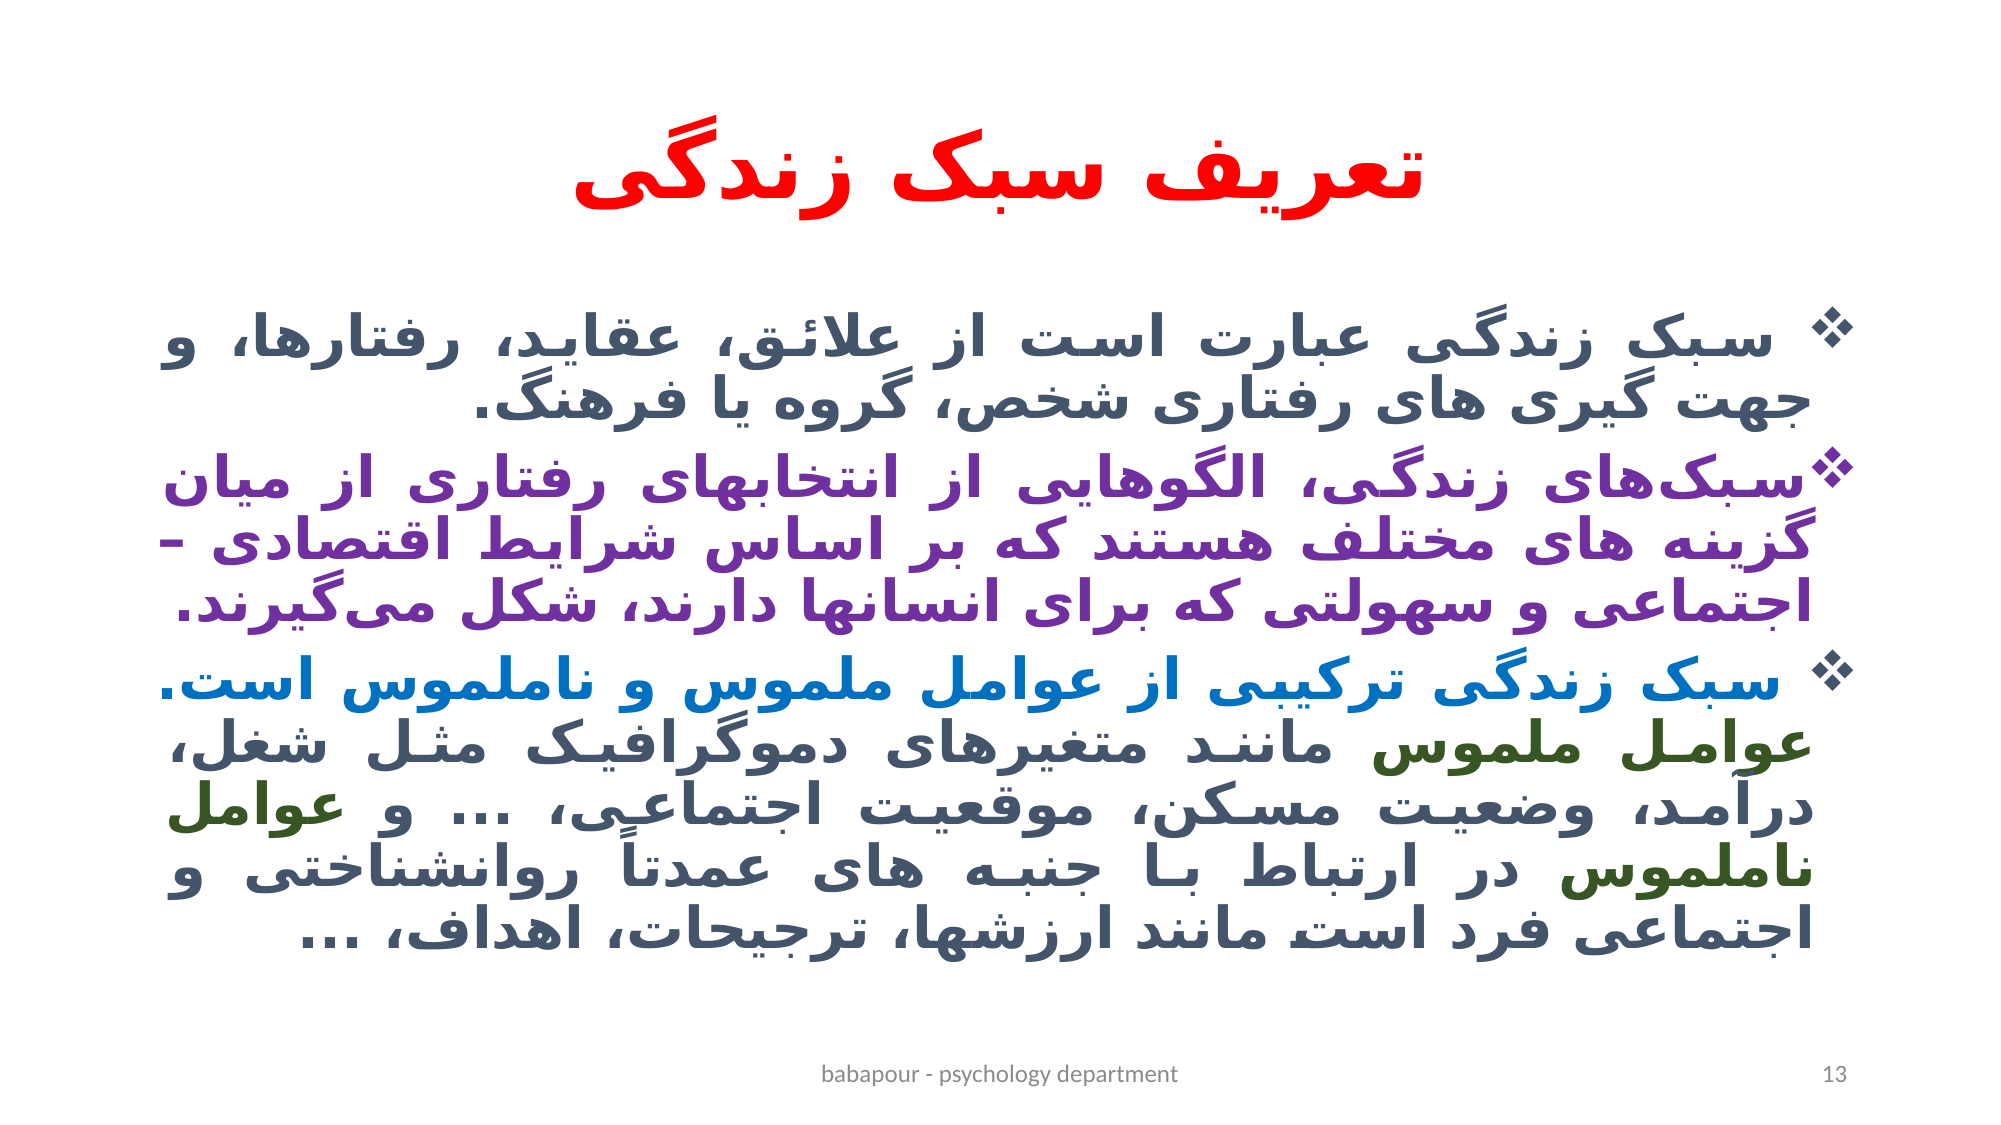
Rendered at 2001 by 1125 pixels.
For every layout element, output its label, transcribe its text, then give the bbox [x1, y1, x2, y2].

title تعریف سبک زندگی [137, 59, 1863, 278]
slide_number 13 [1412, 1042, 1863, 1103]
footer babapour - psychology department [662, 1042, 1338, 1103]
list سبک زندگی عبارت است از علائق، عقاید، رفتارها، و جهت گیری های رفتاری شخص، گروه یا فرهنگ. سبک‌های زندگی، الگوهایی از انتخابهای رفتاری از میان گزینه های مختلف هستند که بر اساس شرایط اقتصادی – اجتماعی و سهولتی که برای انسانها دارند، شکل می‌گیرند. سبک زندگی ترکیبی از عوامل ملموس و ناملموس است. عوامل ملموس مانند متغیرهای دموگرافیک مثل شغل، درآمد، وضعیت مسکن، موقعیت اجتماعی، ... و عوامل ناملموس در ارتباط با جنبه های عمدتاً روانشناختی و اجتماعی فرد است مانند ارزشها، ترجیحات، اهداف، ... [137, 299, 1863, 1014]
